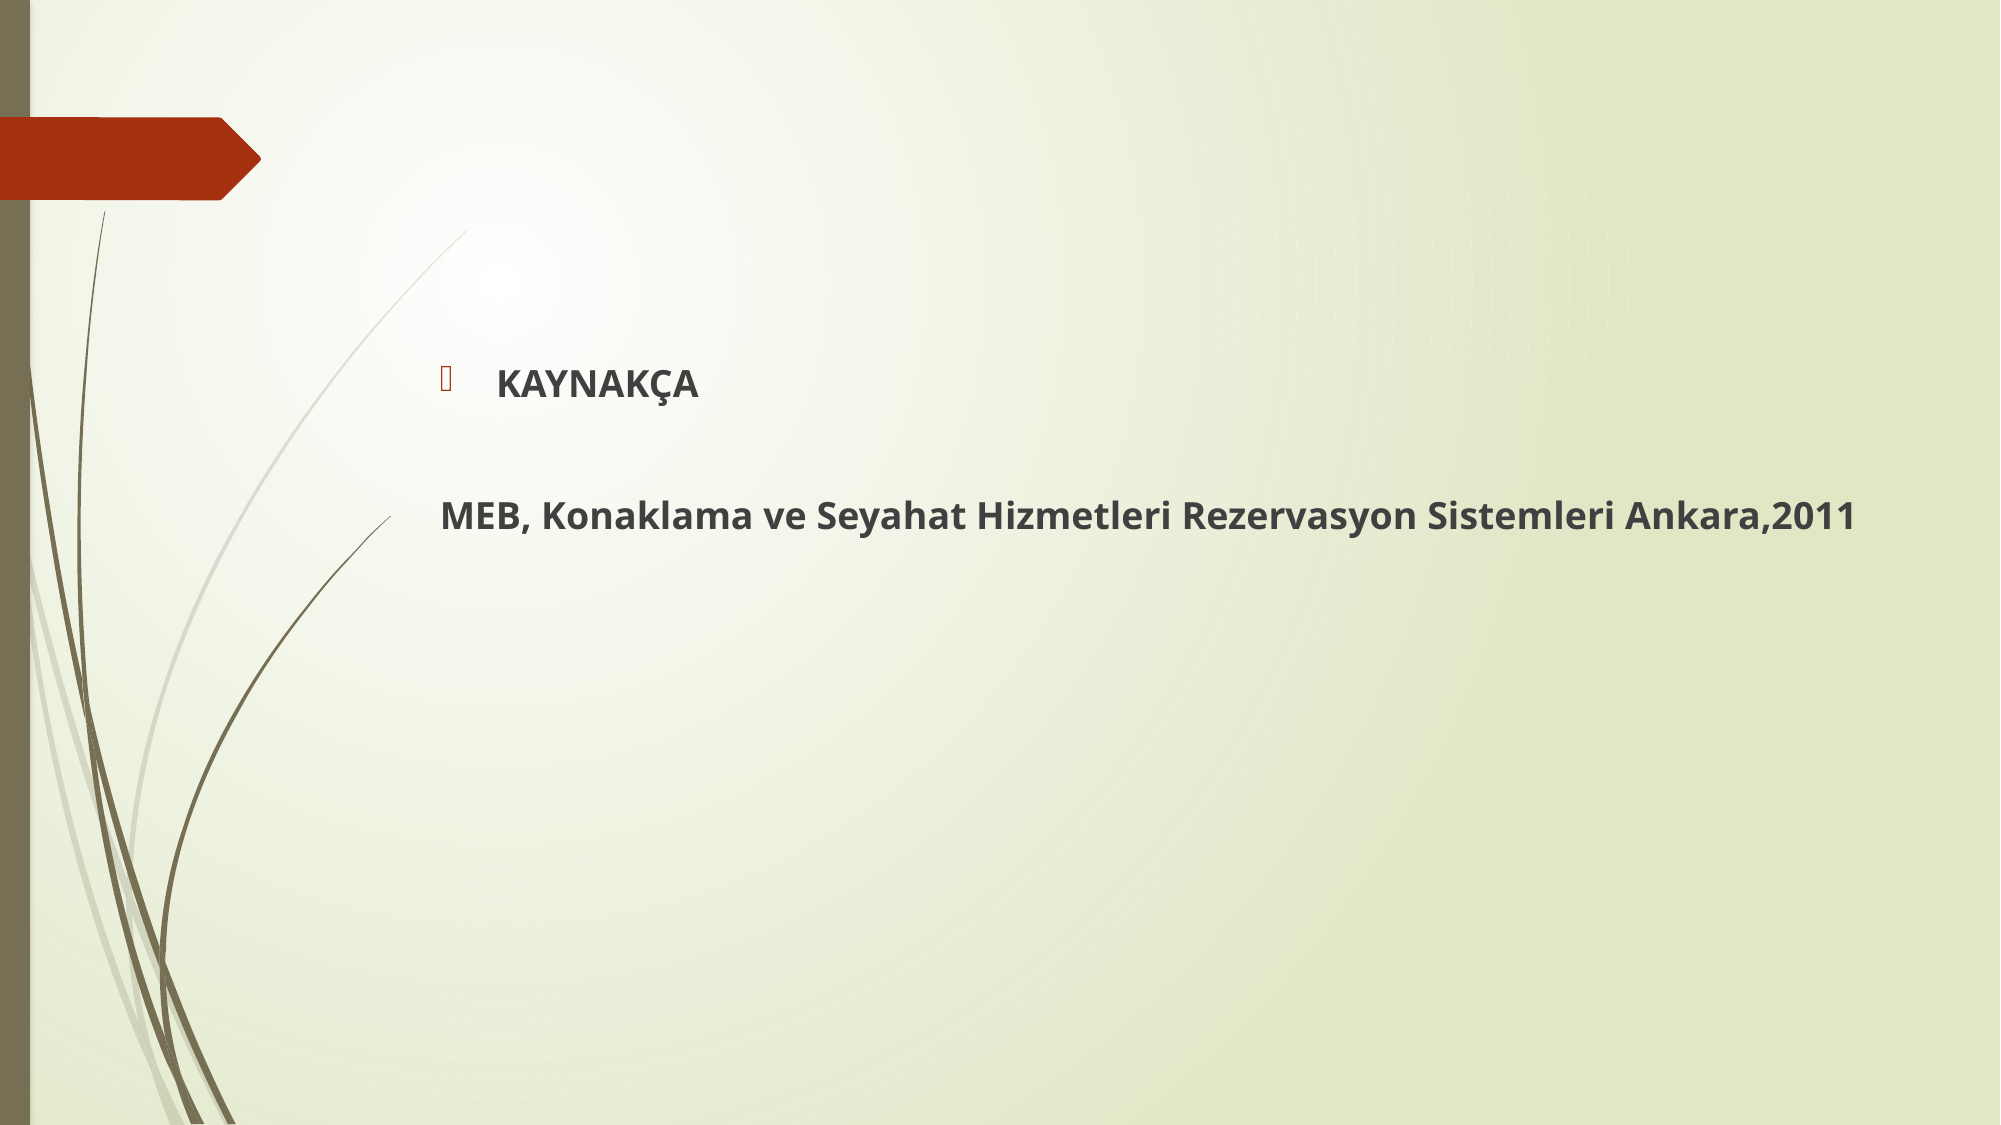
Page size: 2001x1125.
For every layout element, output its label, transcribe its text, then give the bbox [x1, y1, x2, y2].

list KAYNAKÇA MEB, Konaklama ve Seyahat Hizmetleri Rezervasyon Sistemleri Ankara,2011 [424, 352, 1888, 970]
